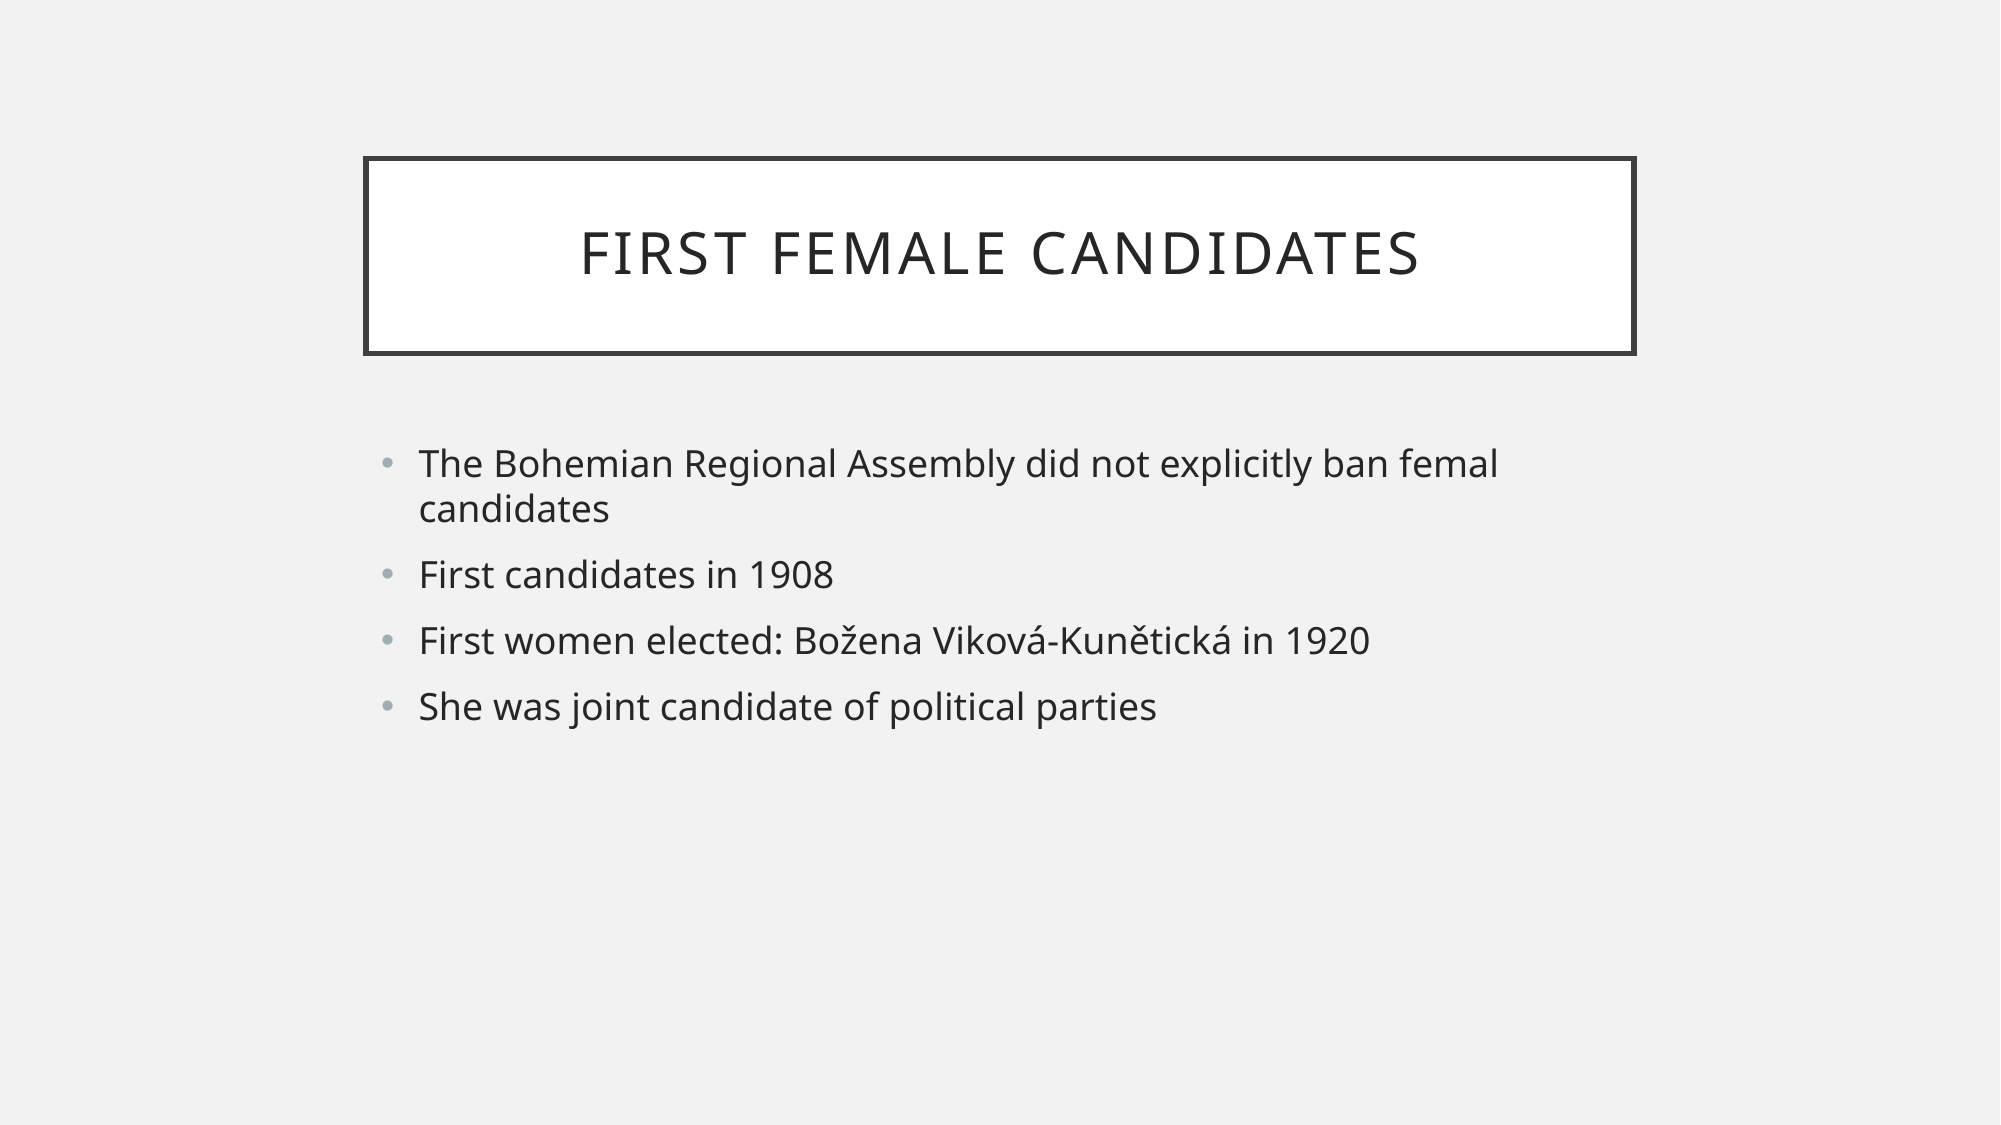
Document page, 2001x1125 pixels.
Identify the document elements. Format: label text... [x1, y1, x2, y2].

title FIRST FEMALE CANDIDATES [363, 156, 1637, 356]
list The Bohemian Regional Assembly did not explicitly ban femal candidates First candidates in 1908 First women elected: Božena Viková-Kunětická in 1920 She was joint candidate of political parties [366, 432, 1634, 942]
